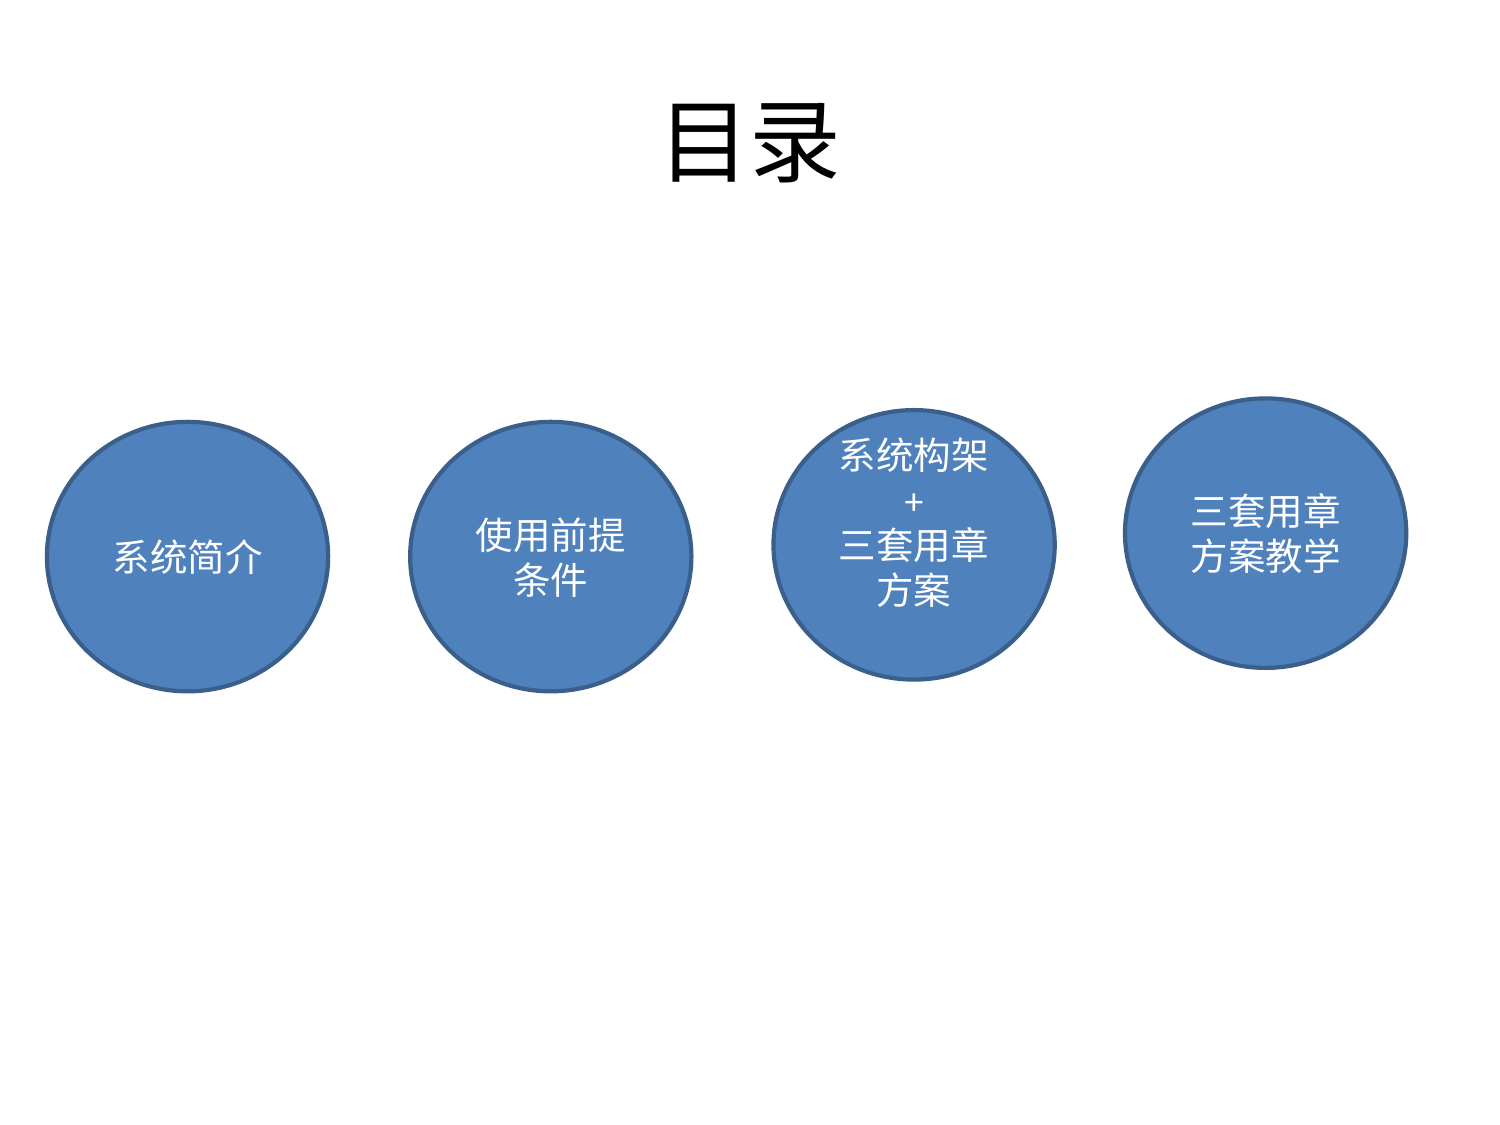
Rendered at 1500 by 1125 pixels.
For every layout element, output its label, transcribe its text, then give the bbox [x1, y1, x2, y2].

text_box 使用前提条件 [408, 419, 694, 694]
text_box 三套用章方案教学 [1122, 396, 1409, 671]
text_box 系统构架 + 三套用章方案 [771, 407, 1057, 682]
text_box 系统简介 [44, 419, 331, 694]
title 目录 [75, 45, 1425, 233]
